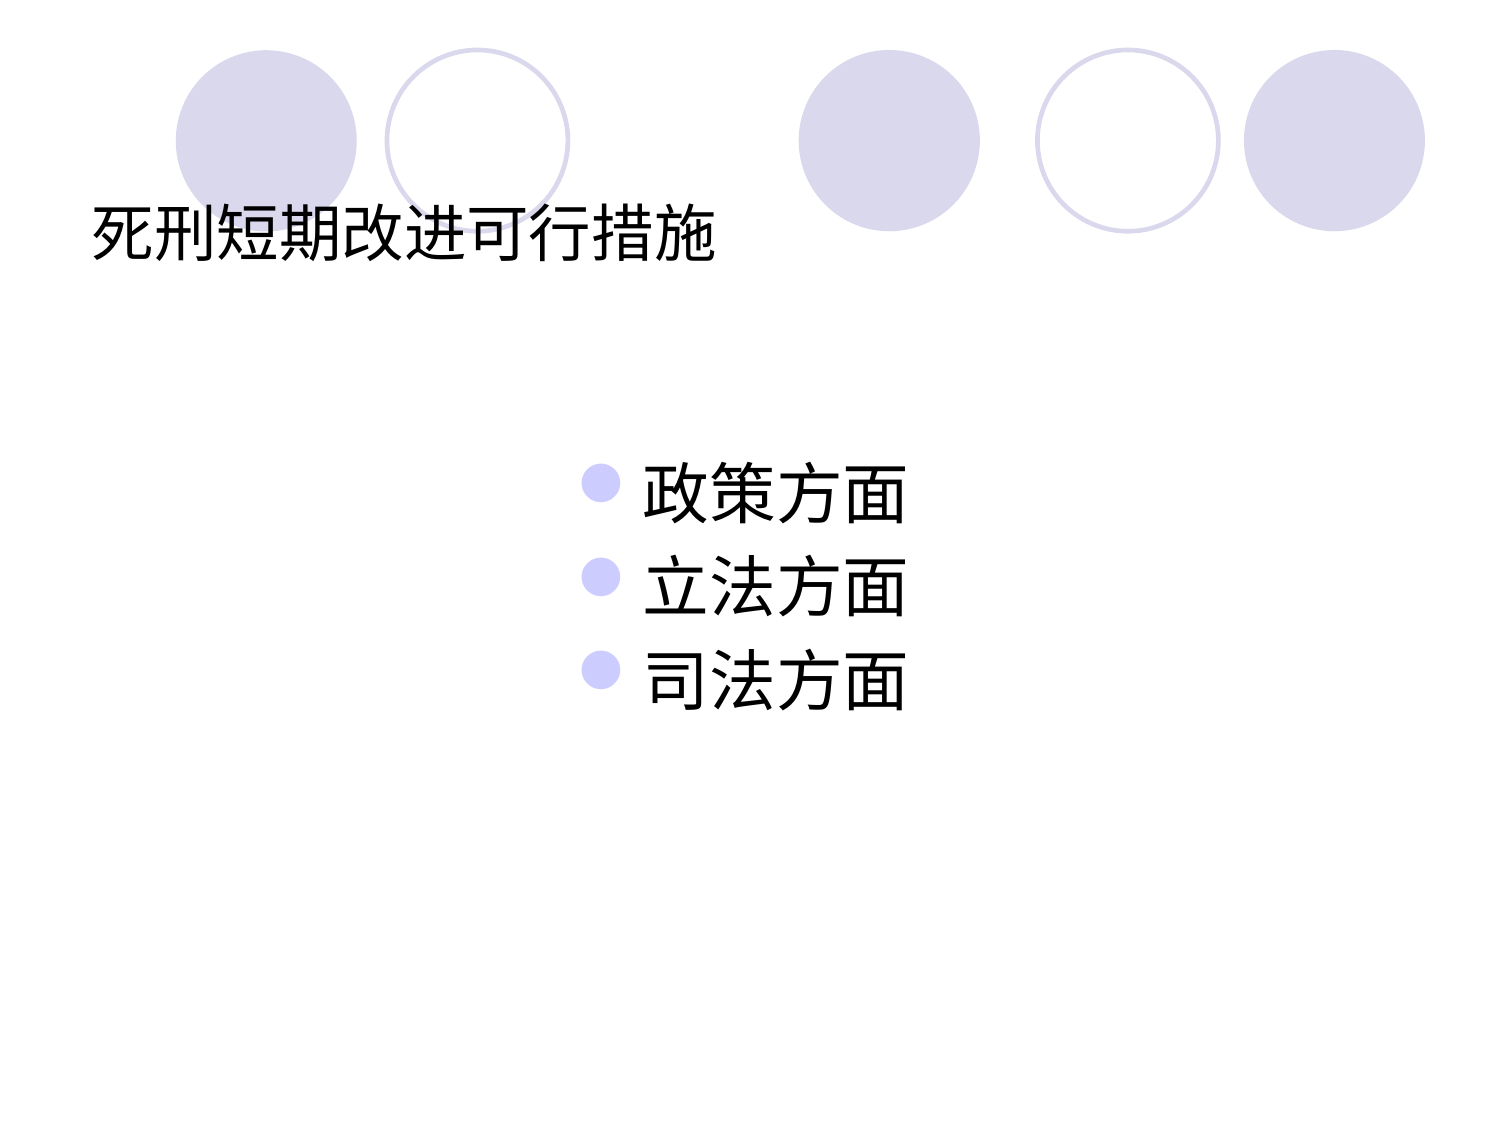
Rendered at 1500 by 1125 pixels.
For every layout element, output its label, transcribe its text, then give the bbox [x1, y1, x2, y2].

title 死刑短期改进可行措施 [76, 136, 1428, 325]
list 政策方面 立法方面 司法方面 [560, 444, 1500, 910]
